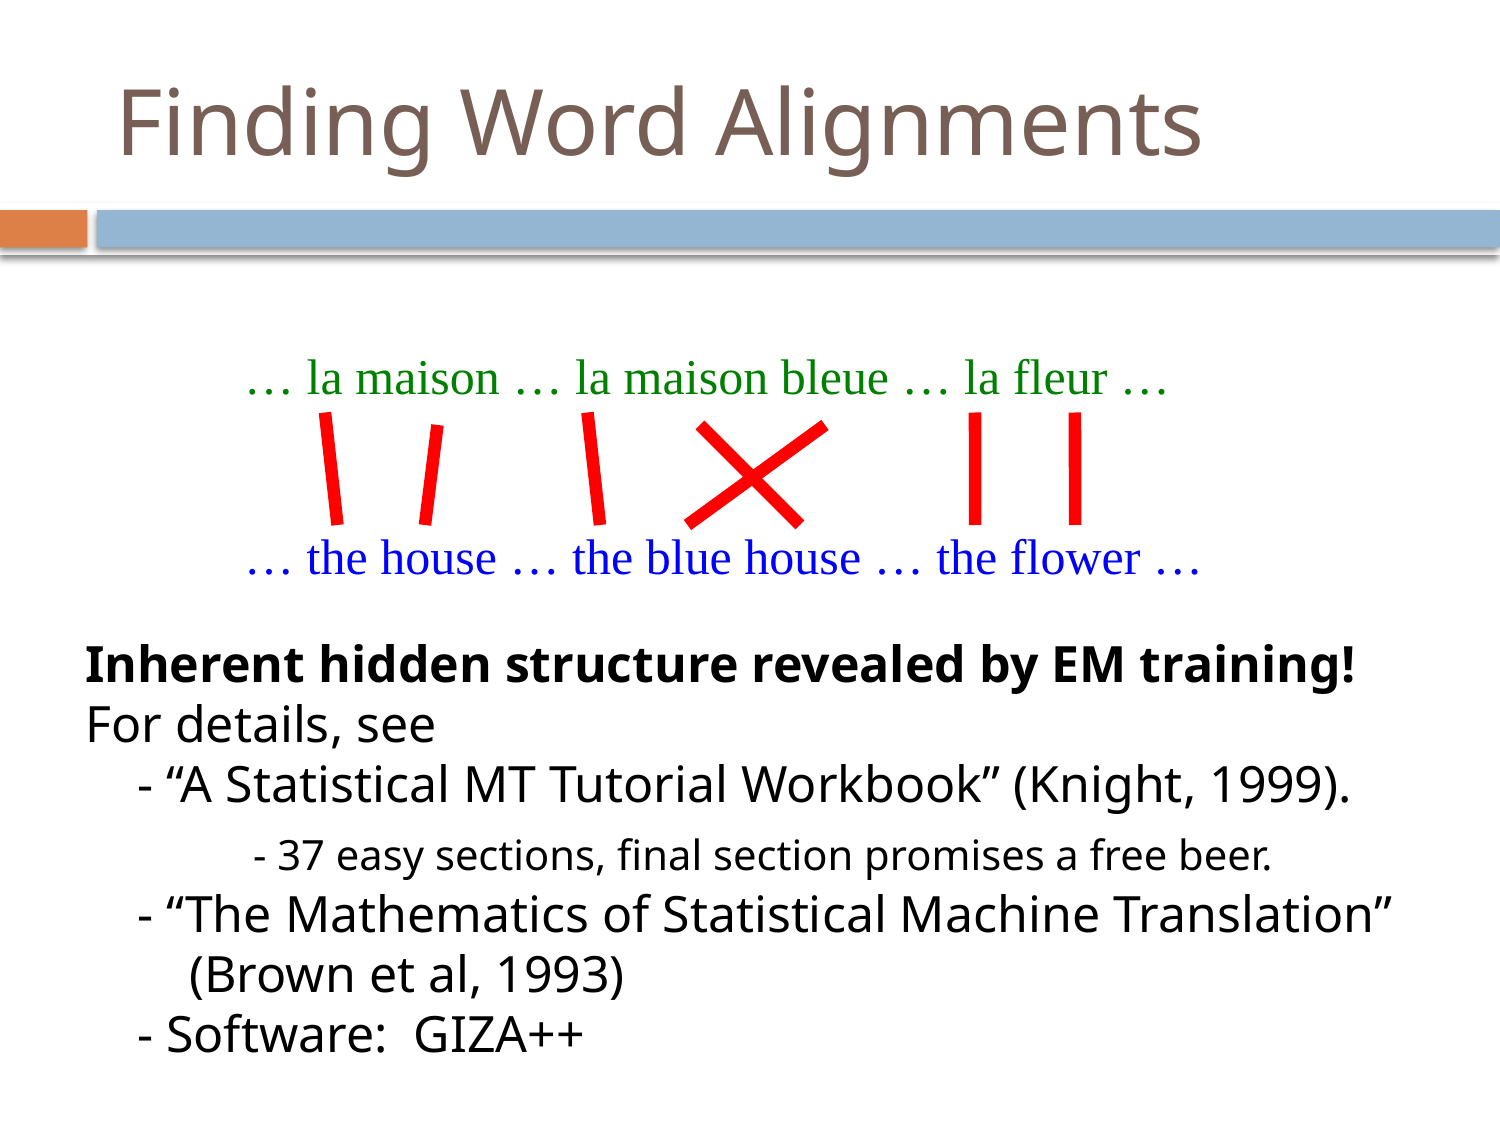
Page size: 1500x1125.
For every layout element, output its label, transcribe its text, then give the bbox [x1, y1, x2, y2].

title Finding Word Alignments [100, 37, 1438, 200]
text_box … la maison … la maison bleue … la fleur … … the house … the blue house … the flower … [229, 337, 1219, 593]
text_box Inherent hidden structure revealed by EM training! For details, see - “A Statistical MT Tutorial Workbook” (Knight, 1999). - 37 easy sections, final section promises a free beer. - “The Mathematics of Statistical Machine Translation” (Brown et al, 1993) - Software: GIZA++ [70, 624, 1408, 1070]
